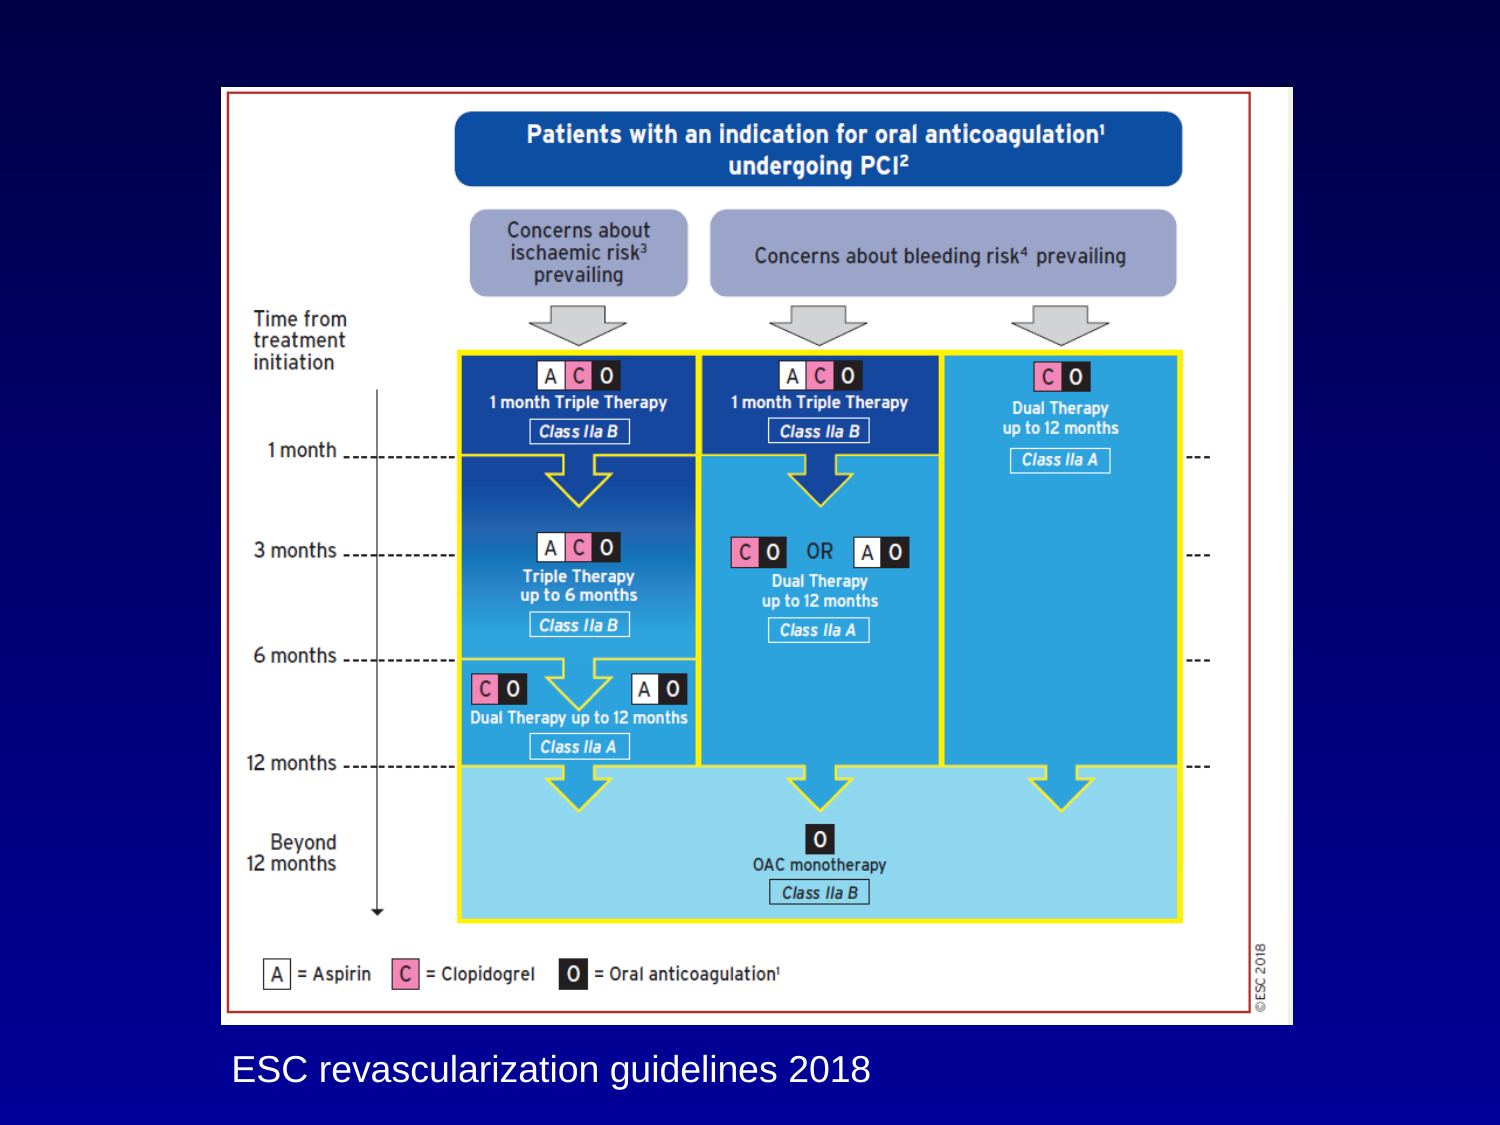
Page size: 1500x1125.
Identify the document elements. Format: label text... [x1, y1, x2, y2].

text_box ESC revascularization guidelines 2018 [216, 1037, 887, 1098]
picture [221, 87, 1293, 1026]
